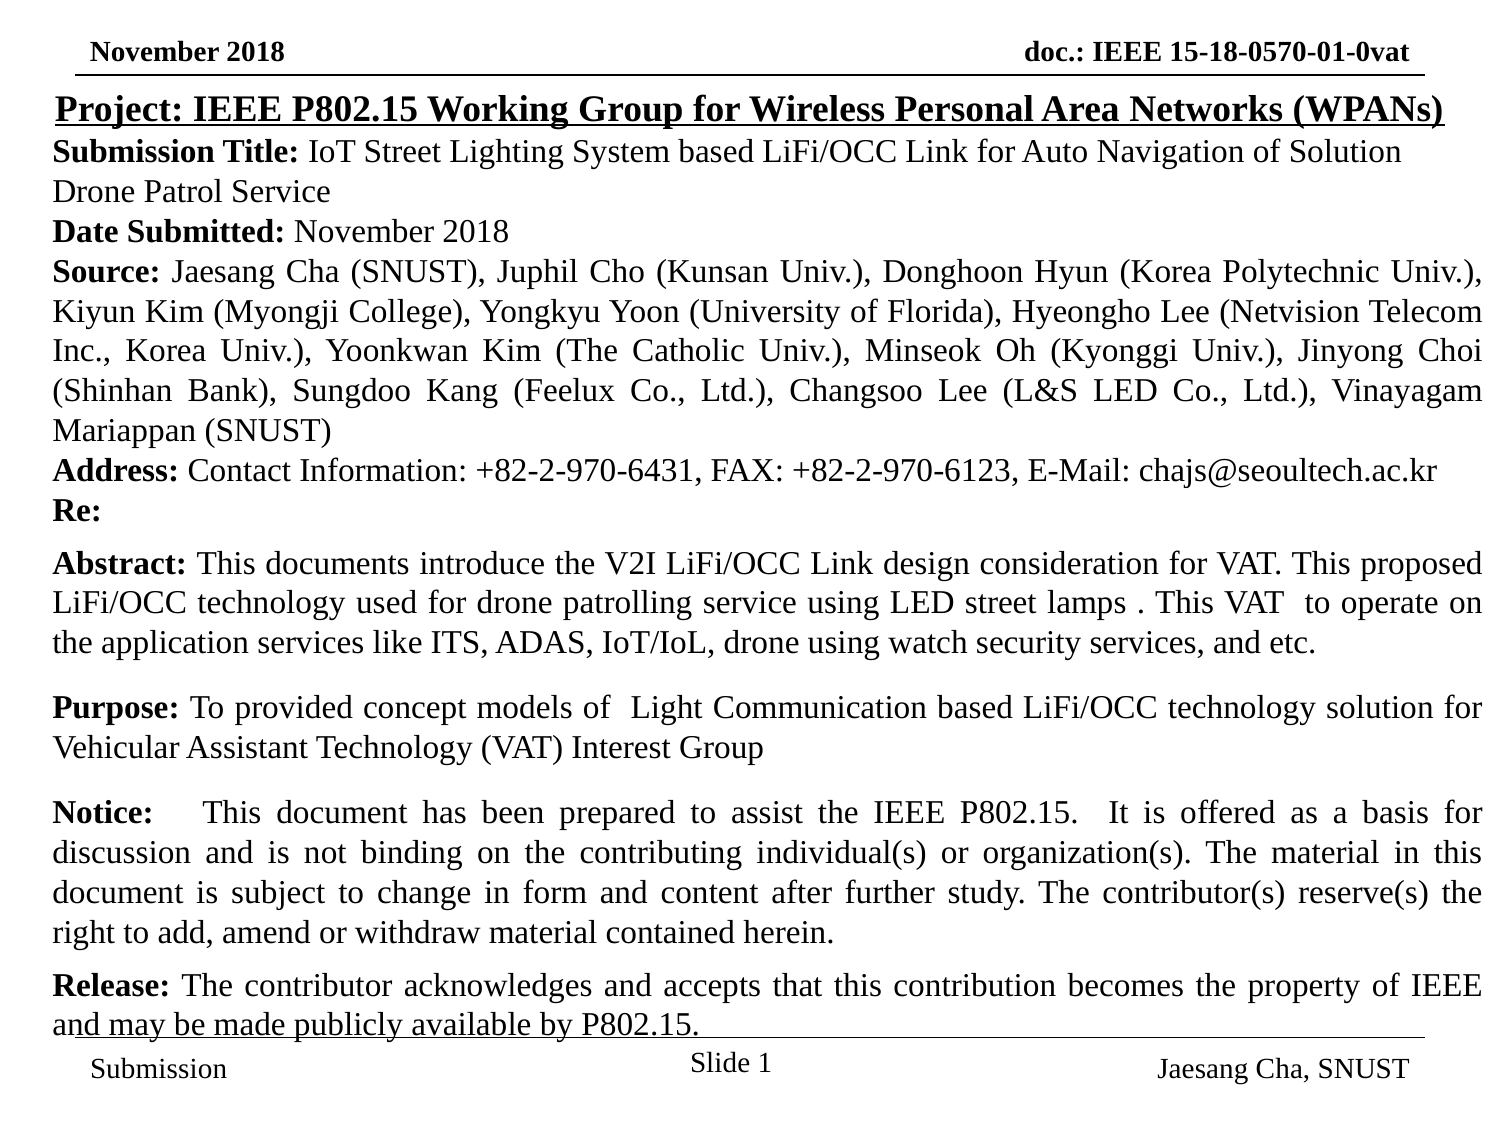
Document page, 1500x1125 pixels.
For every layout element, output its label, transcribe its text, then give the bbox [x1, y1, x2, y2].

text_box Project: IEEE P802.15 Working Group for Wireless Personal Area Networks (WPANs) Submission Title: IoT Street Lighting System based LiFi/OCC Link for Auto Navigation of Solution Drone Patrol Service Date Submitted: November 2018 Source: Jaesang Cha (SNUST), Juphil Cho (Kunsan Univ.), Donghoon Hyun (Korea Polytechnic Univ.), Kiyun Kim (Myongji College), Yongkyu Yoon (University of Florida), Hyeongho Lee (Netvision Telecom Inc., Korea Univ.), Yoonkwan Kim (The Catholic Univ.), Minseok Oh (Kyonggi Univ.), Jinyong Choi (Shinhan Bank), Sungdoo Kang (Feelux Co., Ltd.), Changsoo Lee (L&S LED Co., Ltd.), Vinayagam Mariappan (SNUST) Address: Contact Information: +82-2-970-6431, FAX: +82-2-970-6123, E-Mail: chajs@seoultech.ac.kr Re: Abstract: This documents introduce the V2I LiFi/OCC Link design consideration for VAT. This proposed LiFi/OCC technology used for drone patrolling service using LED street lamps . This VAT to operate on the application services like ITS, ADAS, IoT/IoL, drone using watch security services, and etc. Purpose: To provided concept models of Light Communication based LiFi/OCC technology solution for Vehicular Assistant Technology (VAT) Interest Group Notice: This document has been prepared to assist the IEEE P802.15. It is offered as a basis for discussion and is not binding on the contributing individual(s) or organization(s). The material in this document is subject to change in form and content after further study. The contributor(s) reserve(s) the right to add, amend or withdraw material contained herein. Release: The contributor acknowledges and accepts that this contribution becomes the property of IEEE and may be made publicly available by P802.15. [0, 76, 1500, 1050]
text_box Slide 1 [675, 1035, 788, 1086]
